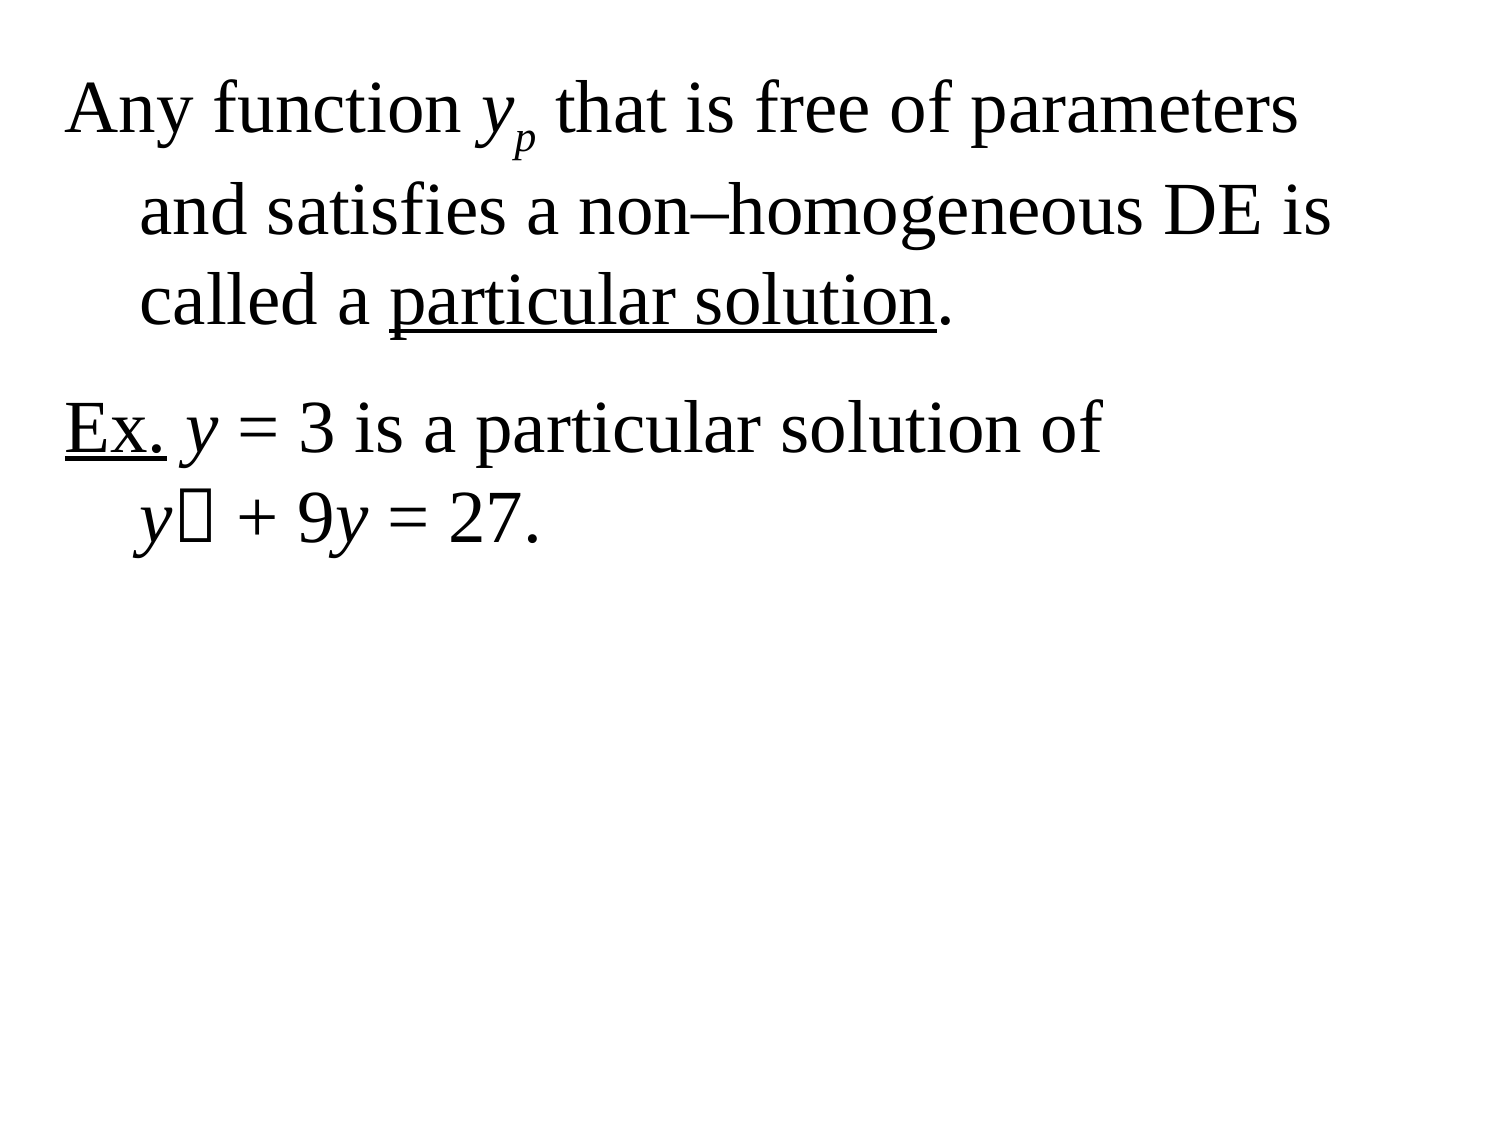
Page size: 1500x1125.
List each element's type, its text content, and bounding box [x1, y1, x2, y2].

text_box Any function yp that is free of parameters and satisfies a non–homogeneous DE is called a particular solution. Ex. y = 3 is a particular solution of y + 9y = 27. [50, 50, 1438, 565]
